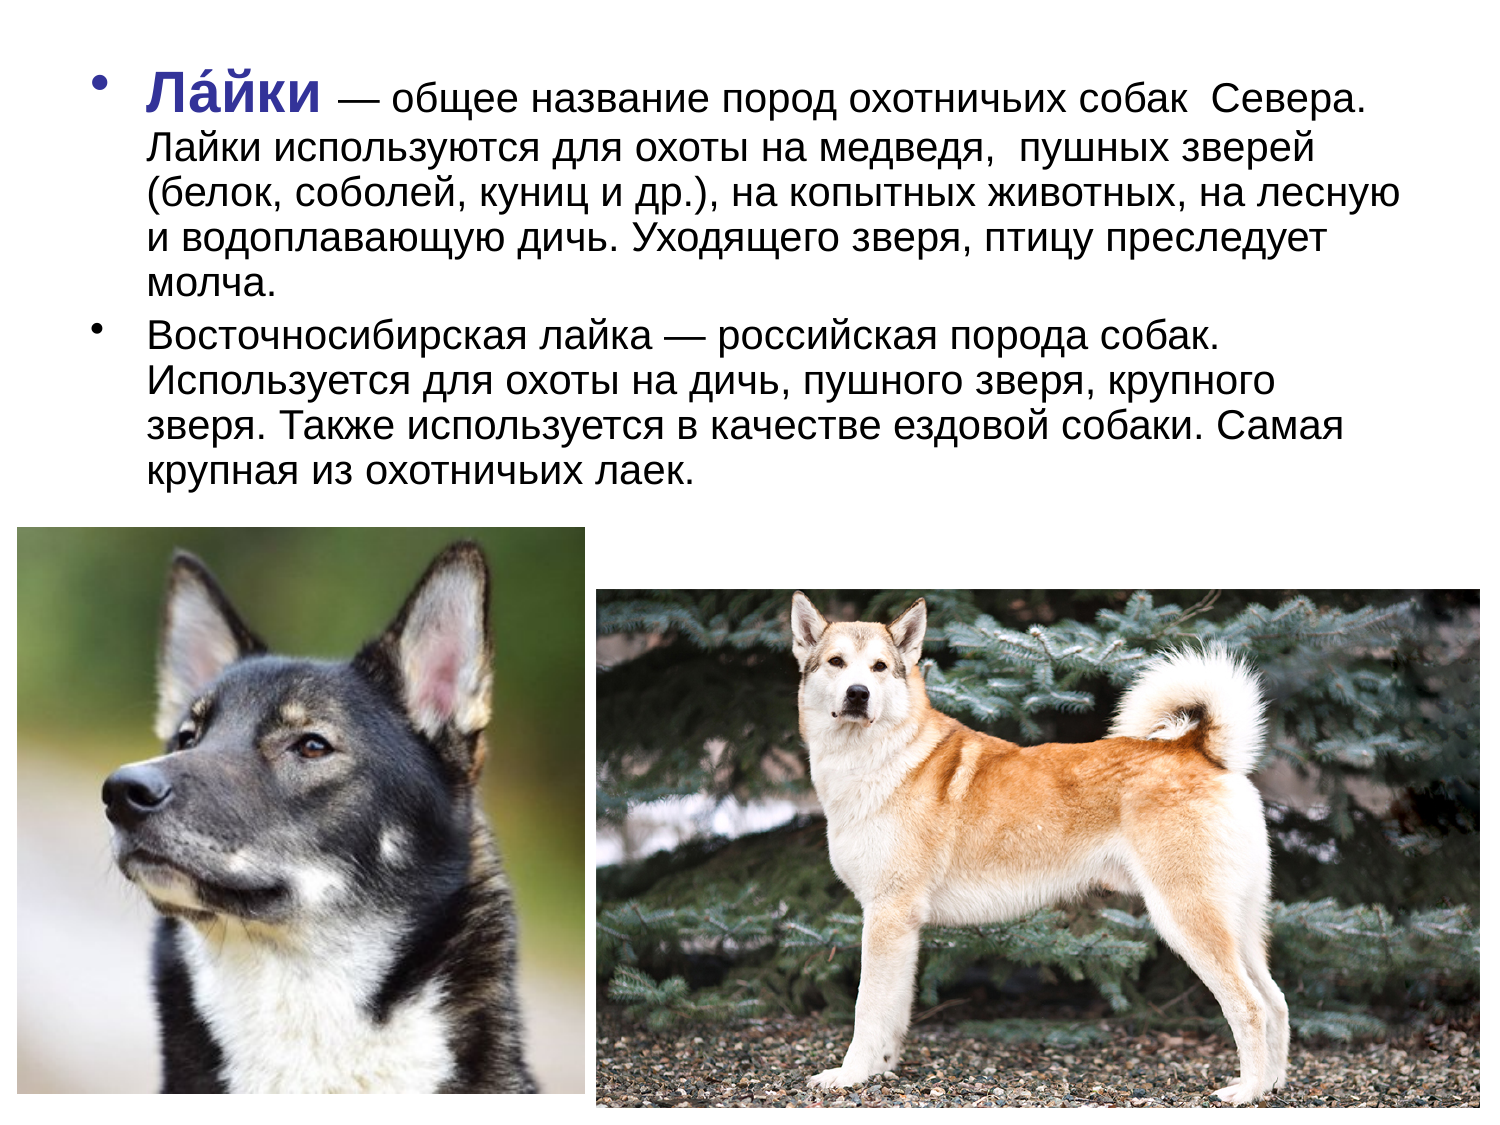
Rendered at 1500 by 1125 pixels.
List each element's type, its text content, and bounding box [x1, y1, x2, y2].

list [596, 589, 1480, 1108]
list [17, 526, 585, 1095]
list Ла́йки — общее название пород охотничьих собак Севера. Лайки используются для охоты на медведя, пушных зверей (белок, соболей, куниц и др.), на копытных животных, на лесную и водоплавающую дичь. Уходящего зверя, птицу преследует молча. Восточносибирская лайка — российская порода собак. Используется для охоты на дичь, пушного зверя, крупного зверя. Также используется в качестве ездовой собаки. Самая крупная из охотничьих лаек. [74, 54, 1424, 516]
